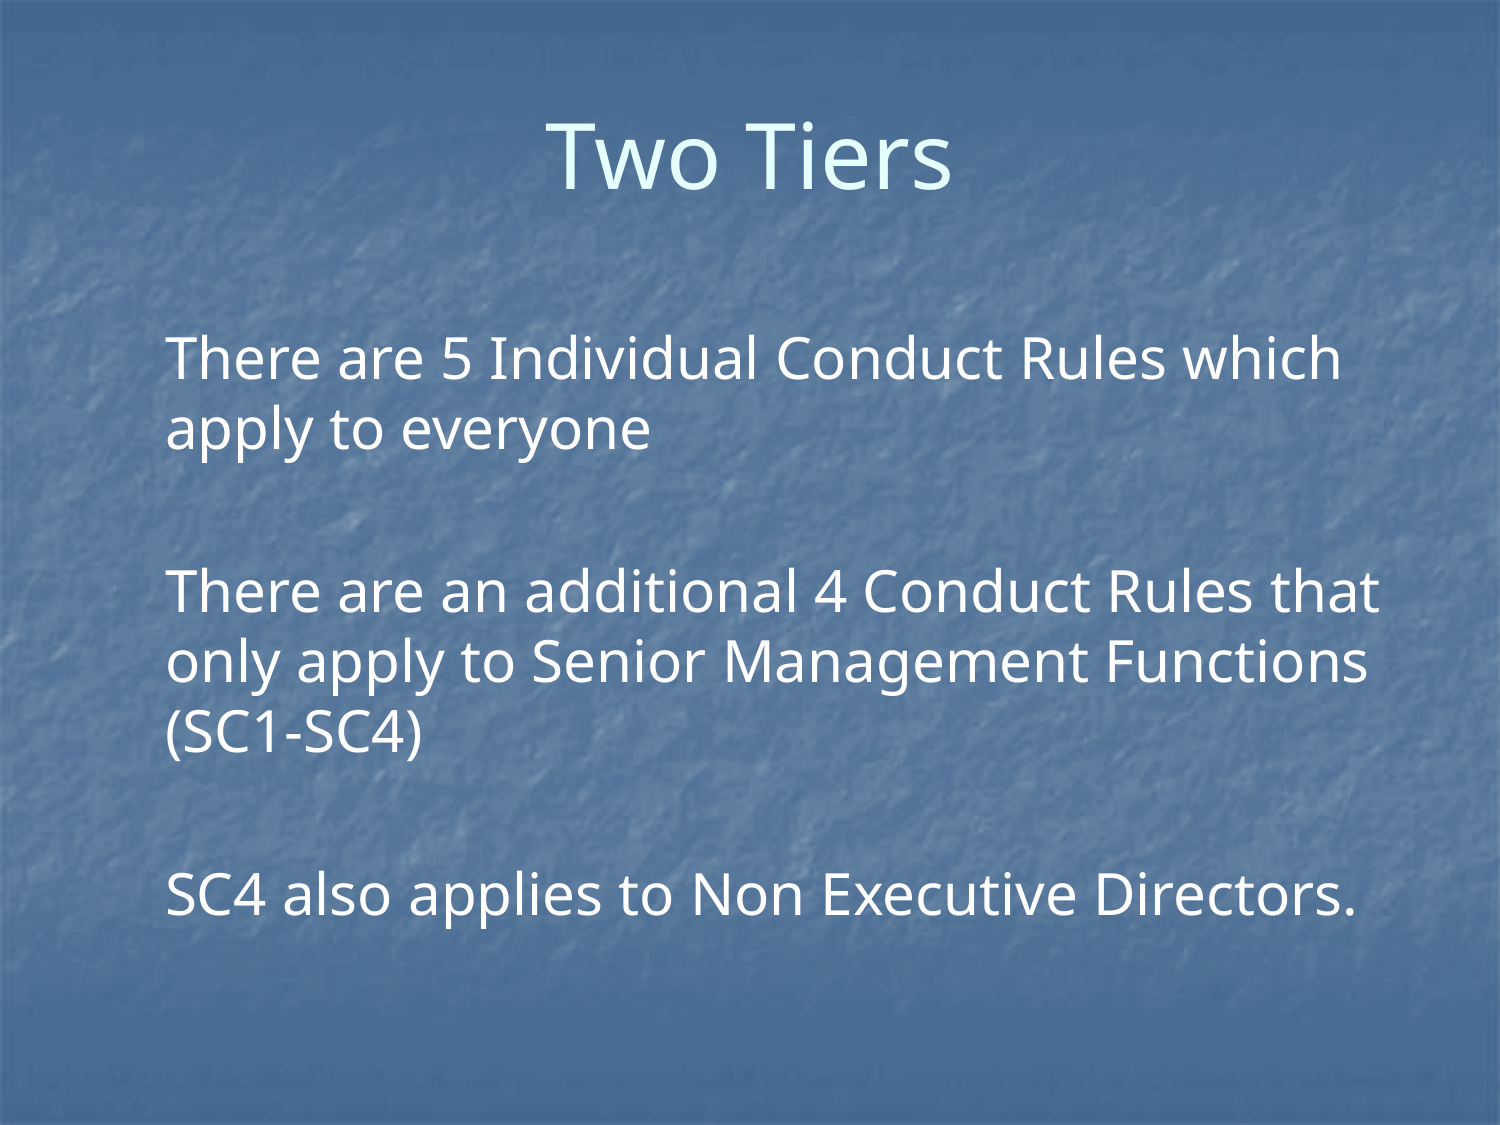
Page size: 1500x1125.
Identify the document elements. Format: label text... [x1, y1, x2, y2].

title Two Tiers [74, 62, 1426, 231]
list There are 5 Individual Conduct Rules which apply to everyone There are an additional 4 Conduct Rules that only apply to Senior Management Functions (SC1-SC4) SC4 also applies to Non Executive Directors. [74, 231, 1426, 1001]
